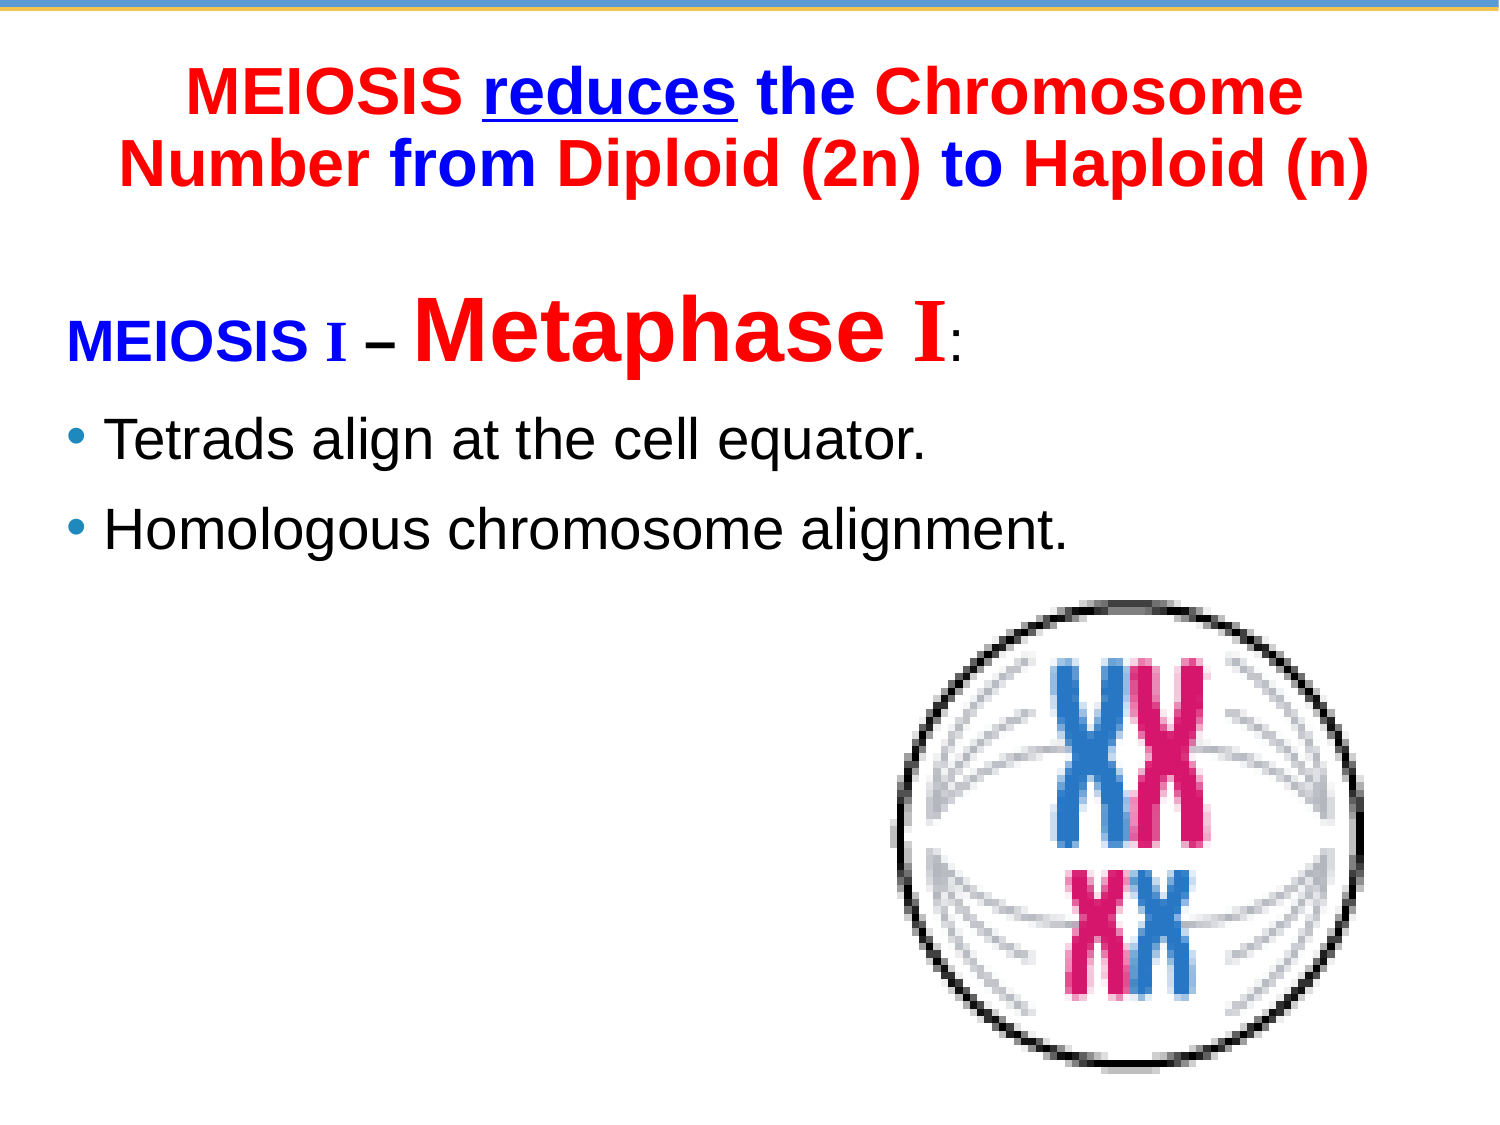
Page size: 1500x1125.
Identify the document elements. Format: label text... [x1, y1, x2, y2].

picture [874, 587, 1420, 1075]
list MEIOSIS I – Metaphase I: Tetrads align at the cell equator. Homologous chromosome alignment. [51, 262, 1442, 1043]
title MEIOSIS reduces the Chromosome Number from Diploid (2n) to Haploid (n) [50, 50, 1441, 221]
